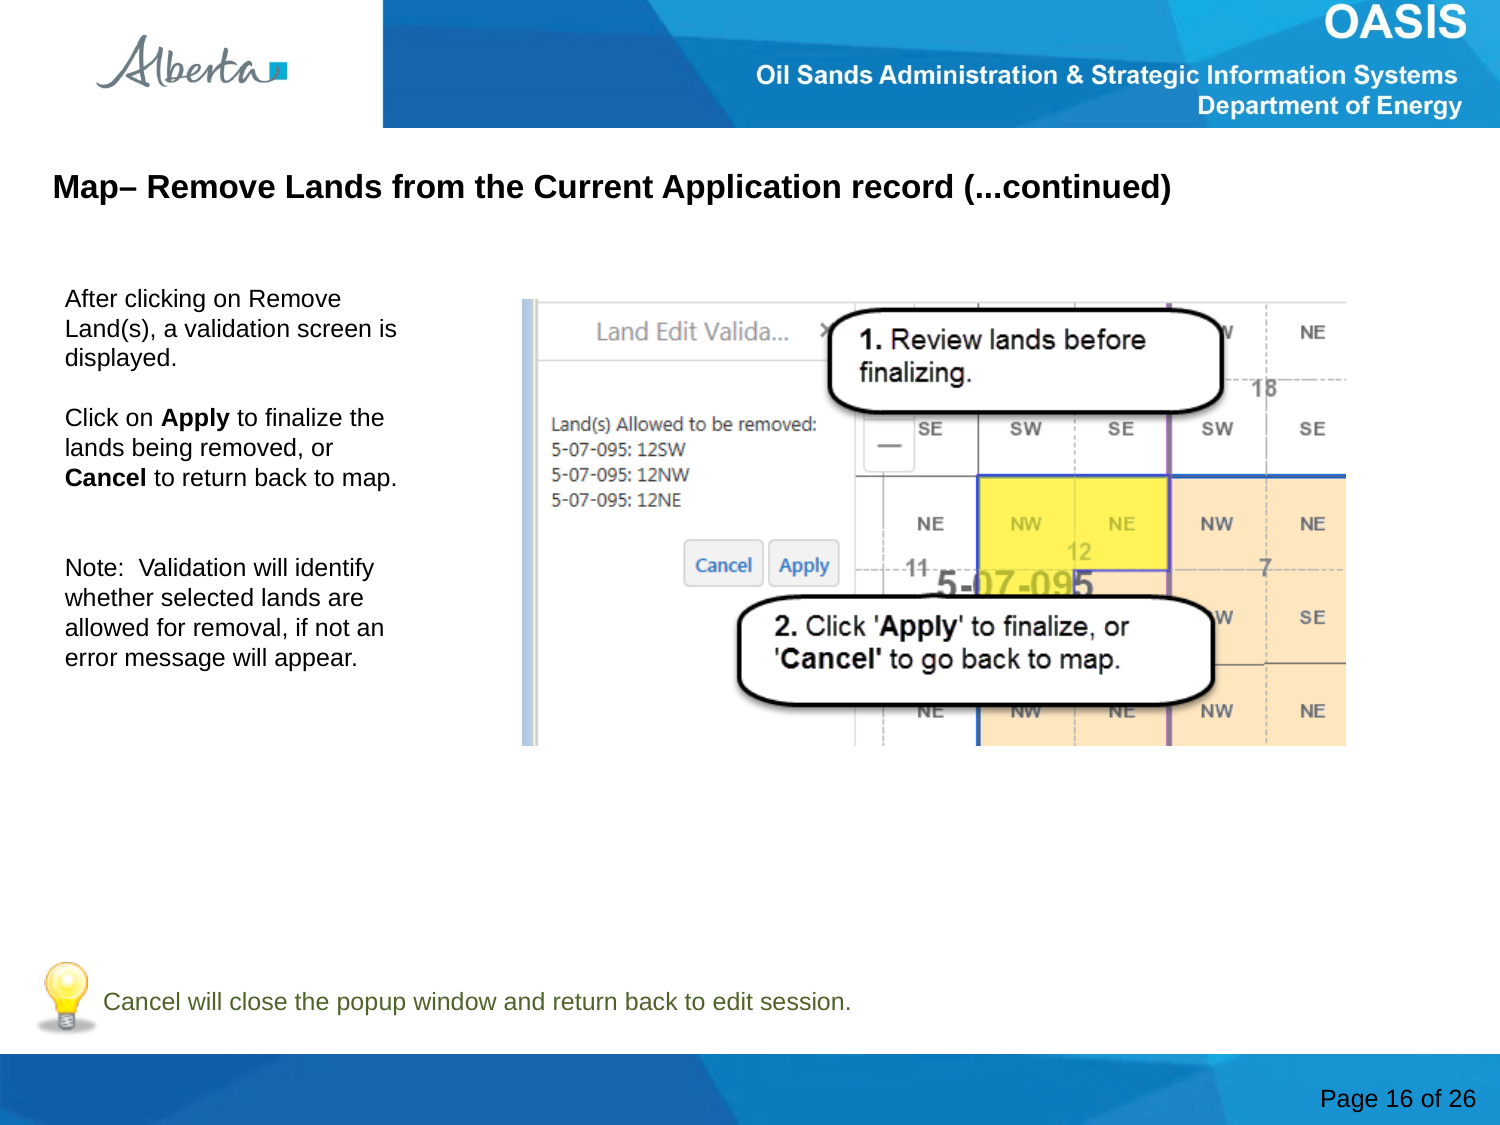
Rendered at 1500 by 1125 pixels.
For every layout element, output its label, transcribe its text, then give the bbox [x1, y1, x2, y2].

title Map– Remove Lands from the Current Application record (...continued) [37, 125, 1388, 246]
picture [522, 299, 1346, 747]
picture [0, 0, 1500, 128]
picture [0, 1054, 1500, 1125]
text_box Cancel will close the popup window and return back to edit session. [107, 977, 951, 1023]
text_box After clicking on Remove Land(s), a validation screen is displayed. Click on Apply to finalize the lands being removed, or Cancel to return back to map. Note: Validation will identify whether selected lands are allowed for removal, if not an error message will appear. [49, 274, 416, 679]
picture [29, 961, 104, 1036]
